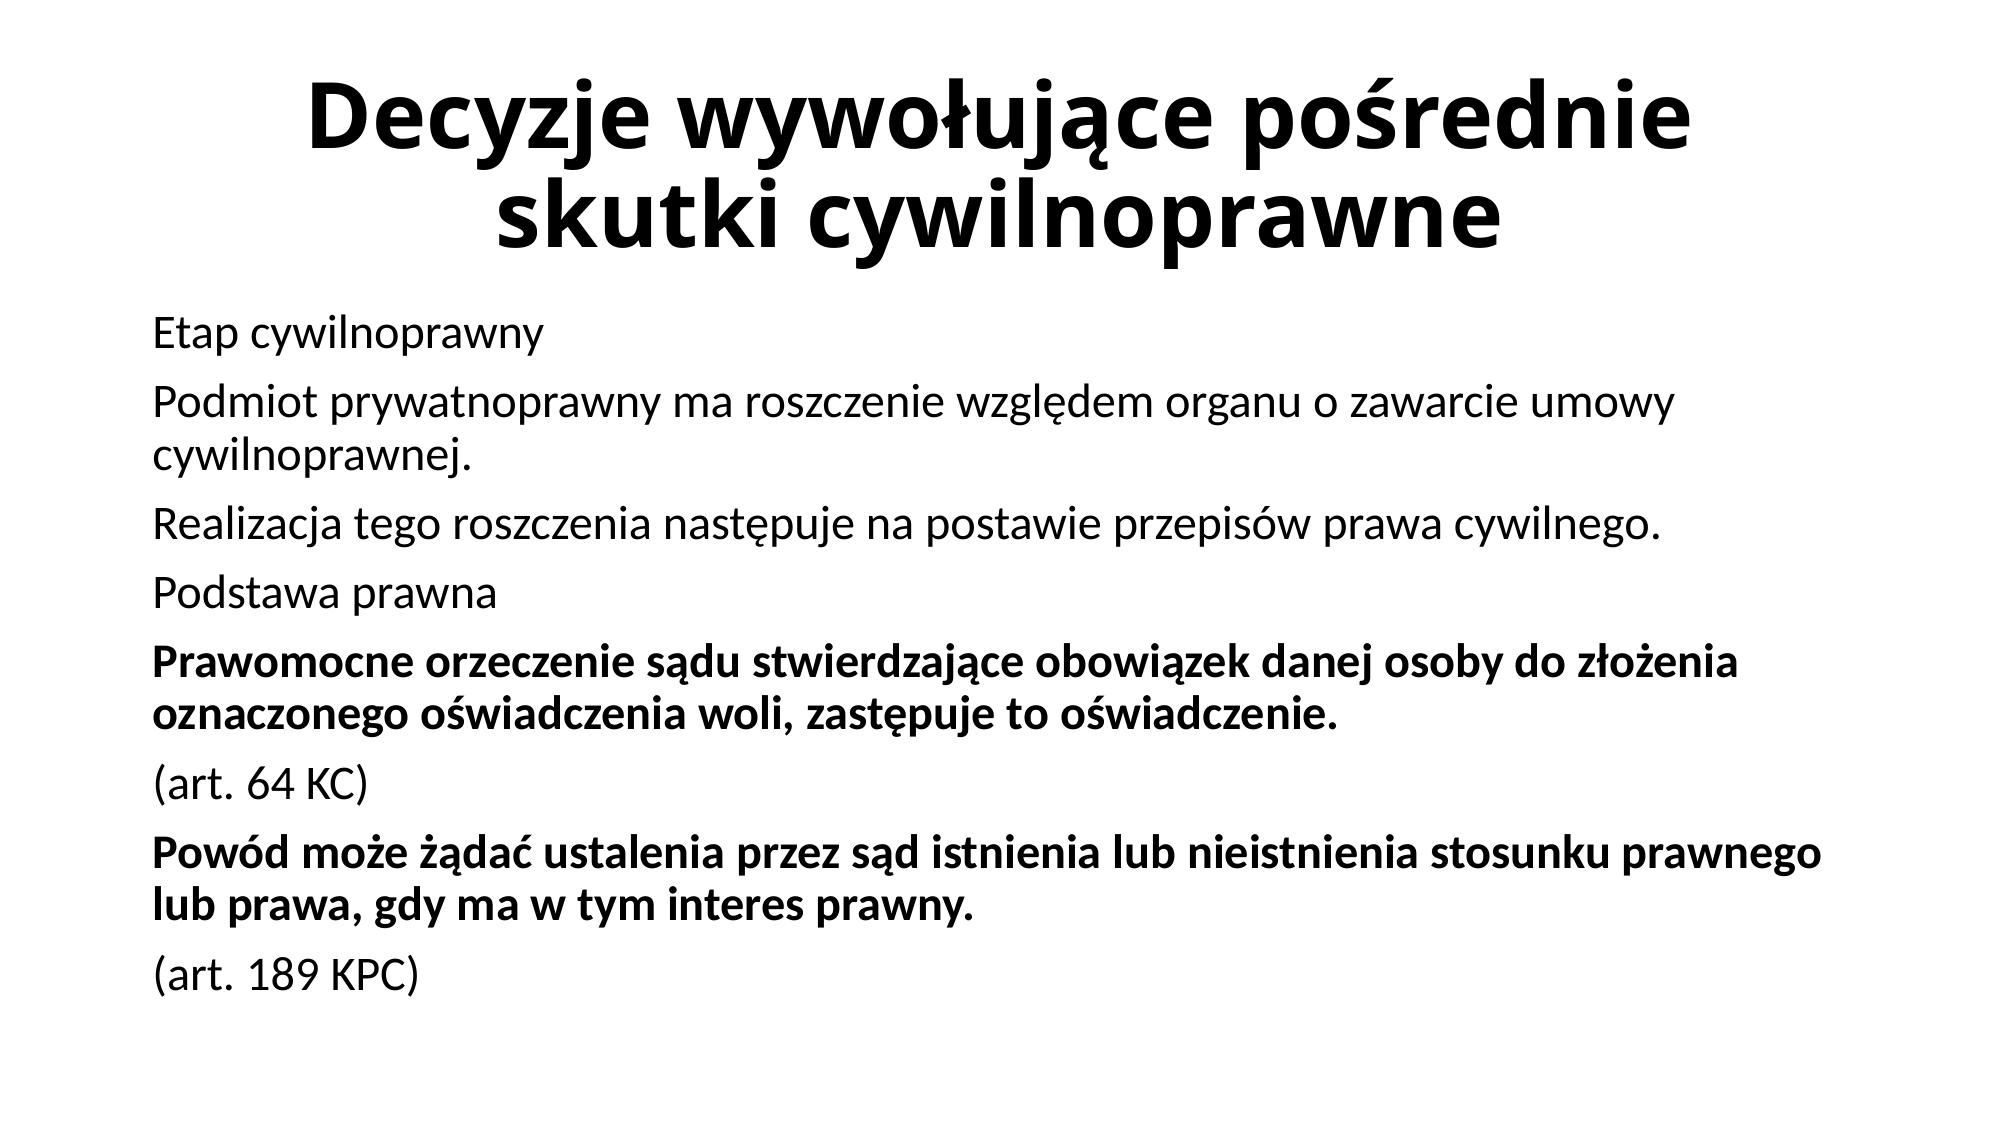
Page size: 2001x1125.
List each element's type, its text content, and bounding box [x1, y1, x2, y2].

list Etap cywilnoprawny Podmiot prywatnoprawny ma roszczenie względem organu o zawarcie umowy cywilnoprawnej. Realizacja tego roszczenia następuje na postawie przepisów prawa cywilnego. Podstawa prawna Prawomocne orzeczenie sądu stwierdzające obowiązek danej osoby do złożenia oznaczonego oświadczenia woli, zastępuje to oświadczenie. (art. 64 KC) Powód może żądać ustalenia przez sąd istnienia lub nieistnienia stosunku prawnego lub prawa, gdy ma w tym interes prawny. (art. 189 KPC) [137, 299, 1863, 1014]
title Decyzje wywołujące pośrednie skutki cywilnoprawne [137, 59, 1863, 278]
